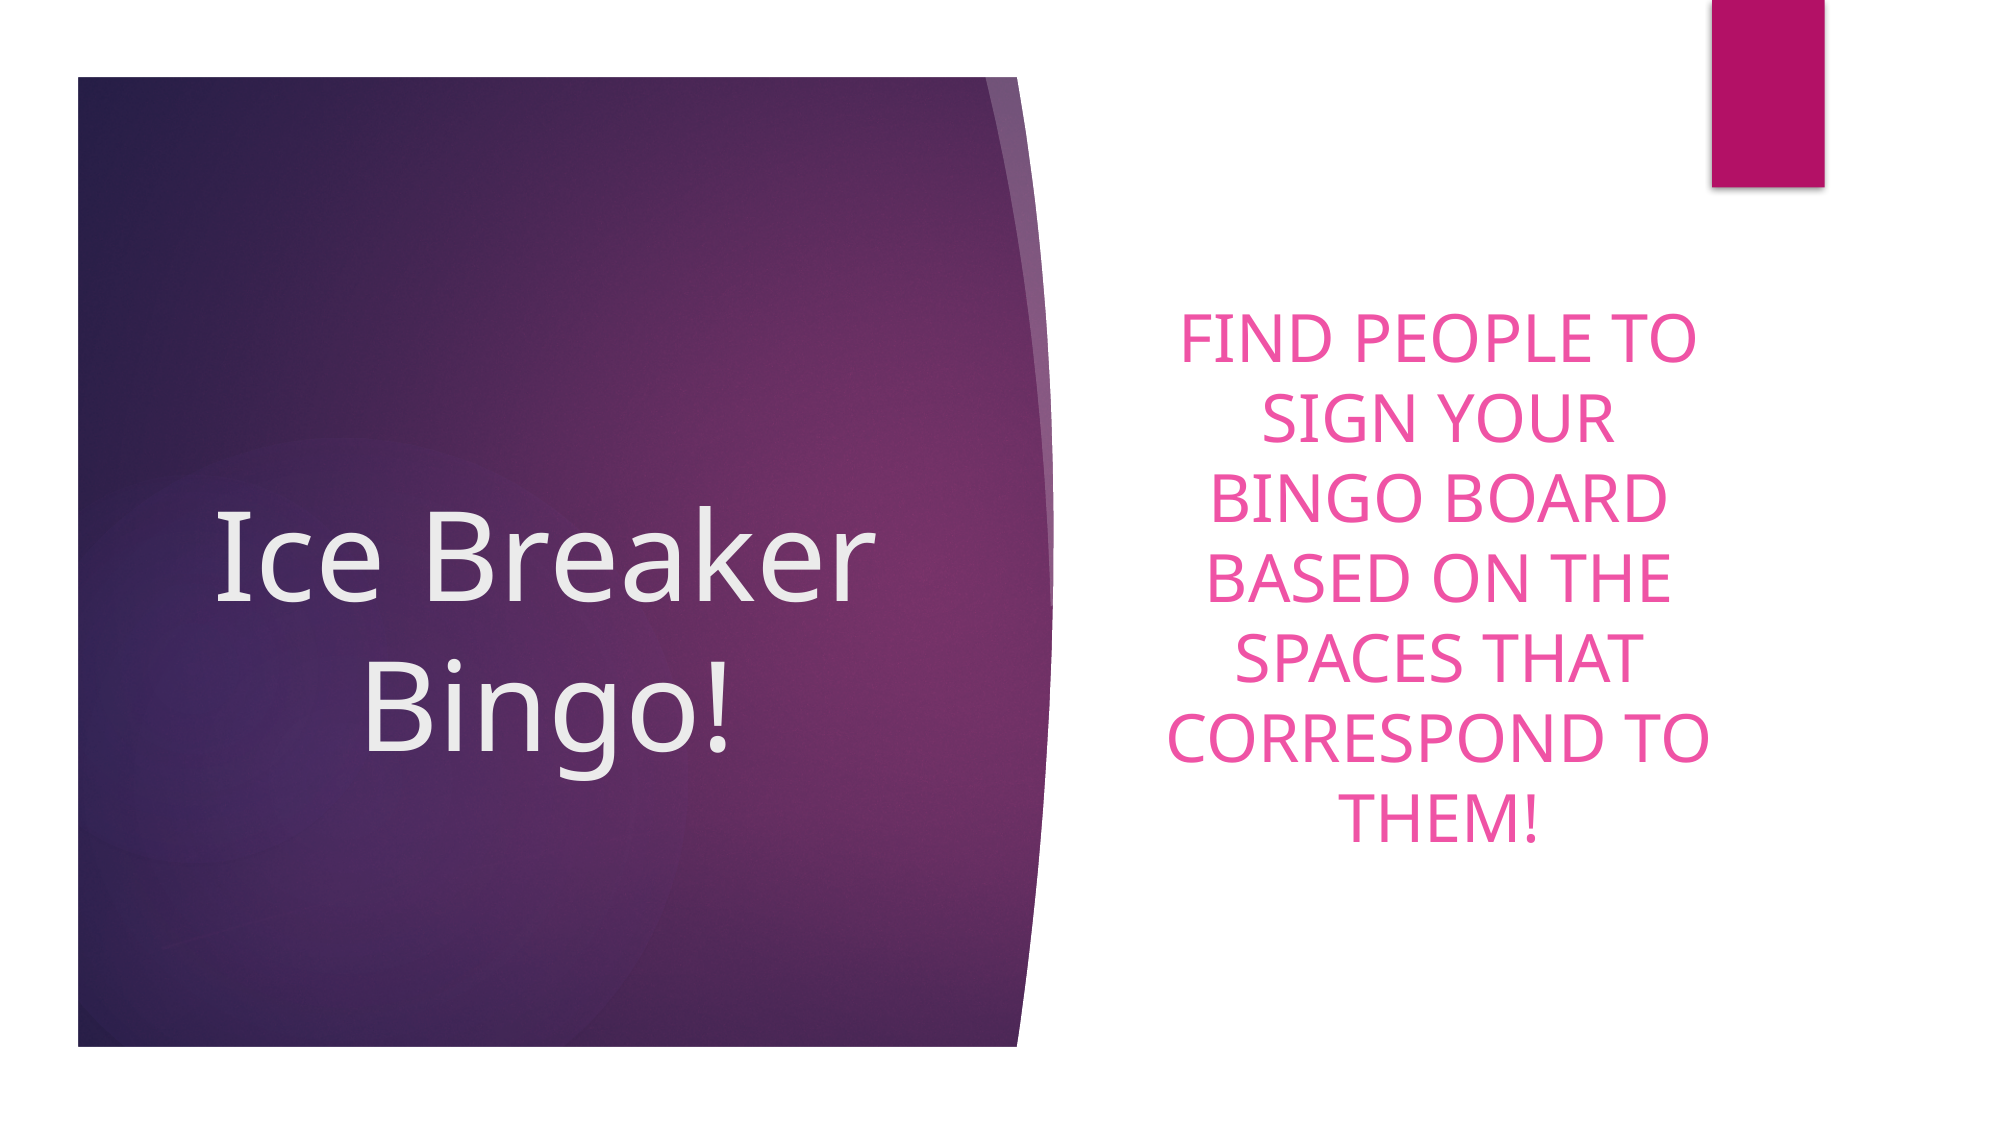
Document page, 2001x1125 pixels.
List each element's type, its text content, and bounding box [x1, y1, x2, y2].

list Find people to sign your bingo board based on the spaces that correspond to them! [1131, 366, 1748, 887]
title Ice Breaker Bingo! [189, 439, 904, 814]
